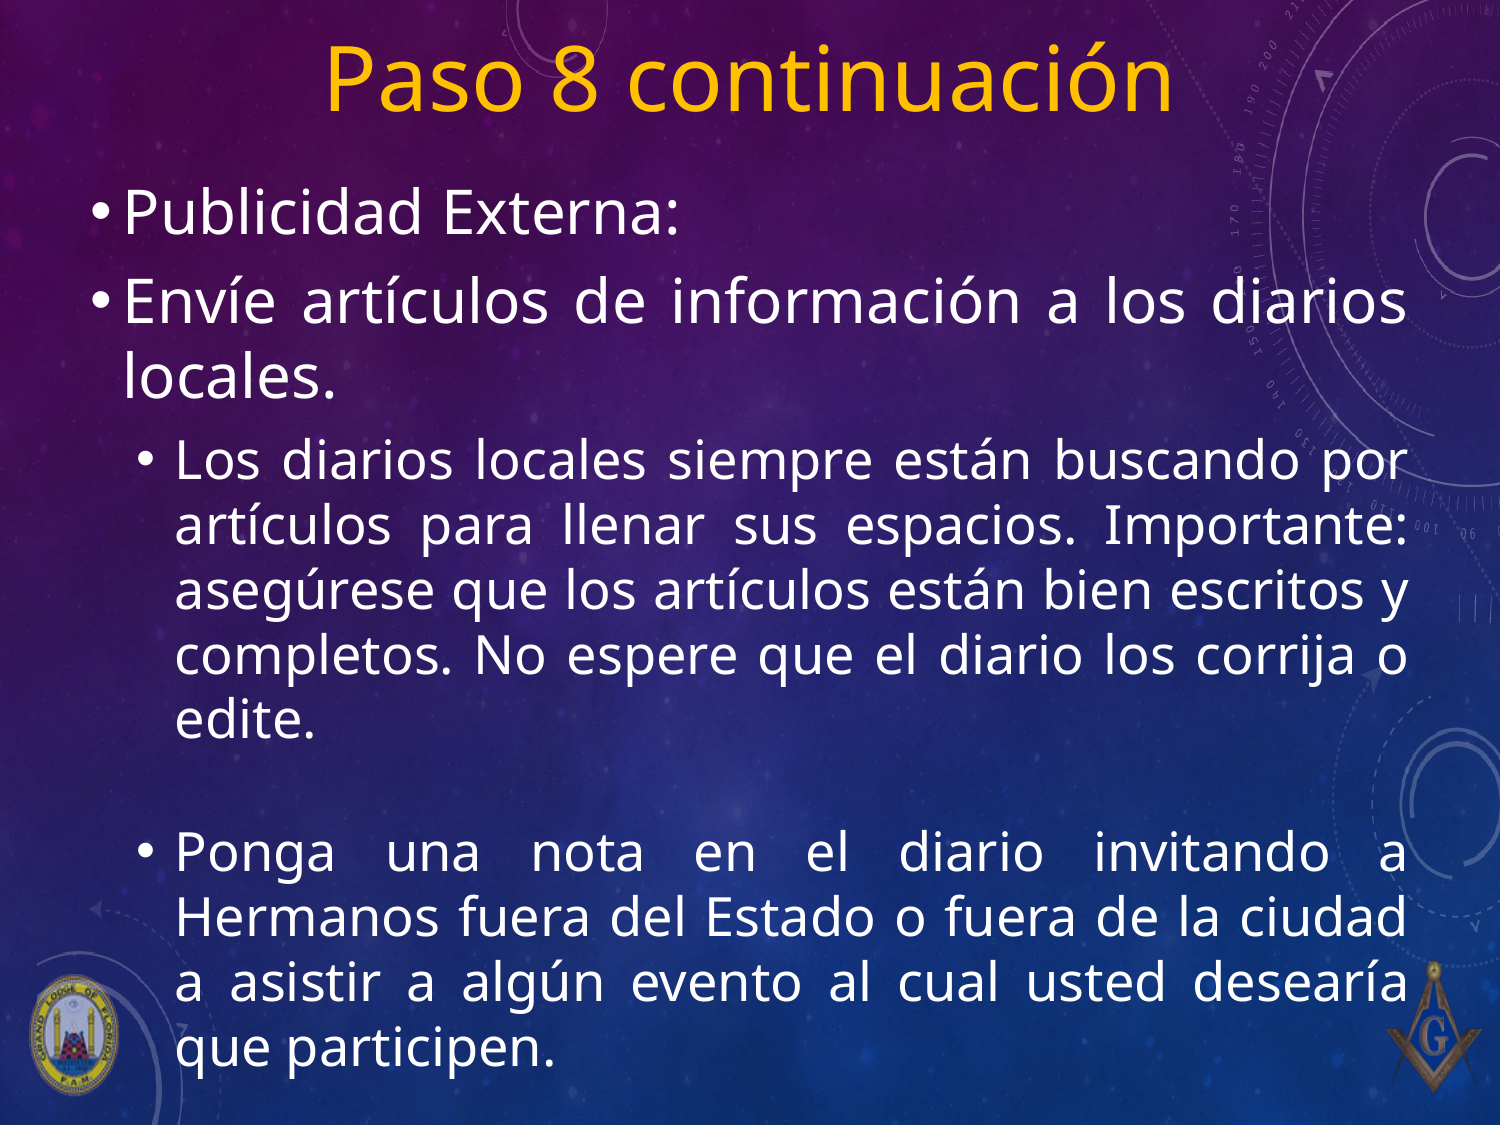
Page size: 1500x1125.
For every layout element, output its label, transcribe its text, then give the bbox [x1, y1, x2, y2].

picture [0, 0, 1500, 1125]
list Publicidad Externa: Envíe artículos de información a los diarios locales. Los diarios locales siempre están buscando por artículos para llenar sus espacios. Importante: asegúrese que los artículos están bien escritos y completos. No espere que el diario los corrija o edite. Ponga una nota en el diario invitando a Hermanos fuera del Estado o fuera de la ciudad a asistir a algún evento al cual usted desearía que participen. [75, 162, 1425, 1088]
title Paso 8 continuación [75, 12, 1425, 138]
